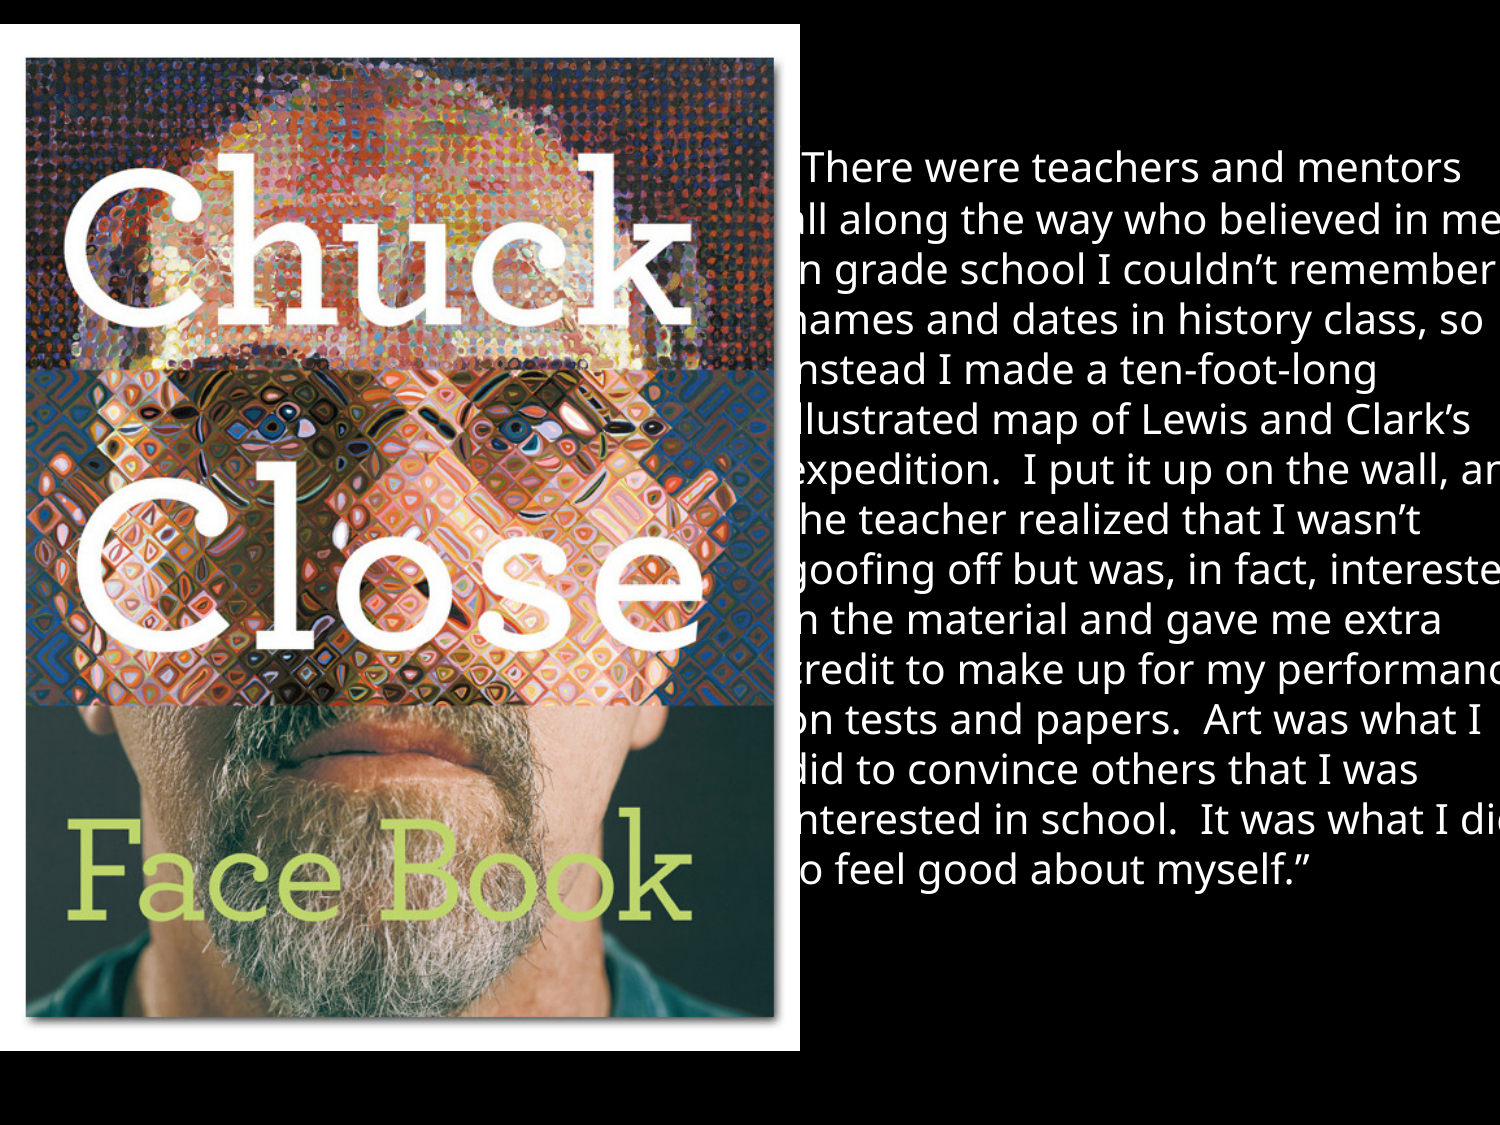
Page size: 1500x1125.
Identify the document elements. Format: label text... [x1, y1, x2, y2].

picture [0, 24, 801, 1052]
text_box “There were teachers and mentors all along the way who believed in me. In grade school I couldn’t remember names and dates in history class, so instead I made a ten-foot-long illustrated map of Lewis and Clark’s expedition. I put it up on the wall, and the teacher realized that I wasn’t goofing off but was, in fact, interested in the material and gave me extra credit to make up for my performance on tests and papers. Art was what I did to convince others that I was interested in school. It was what I did to feel good about myself.” [804, 125, 1500, 951]
